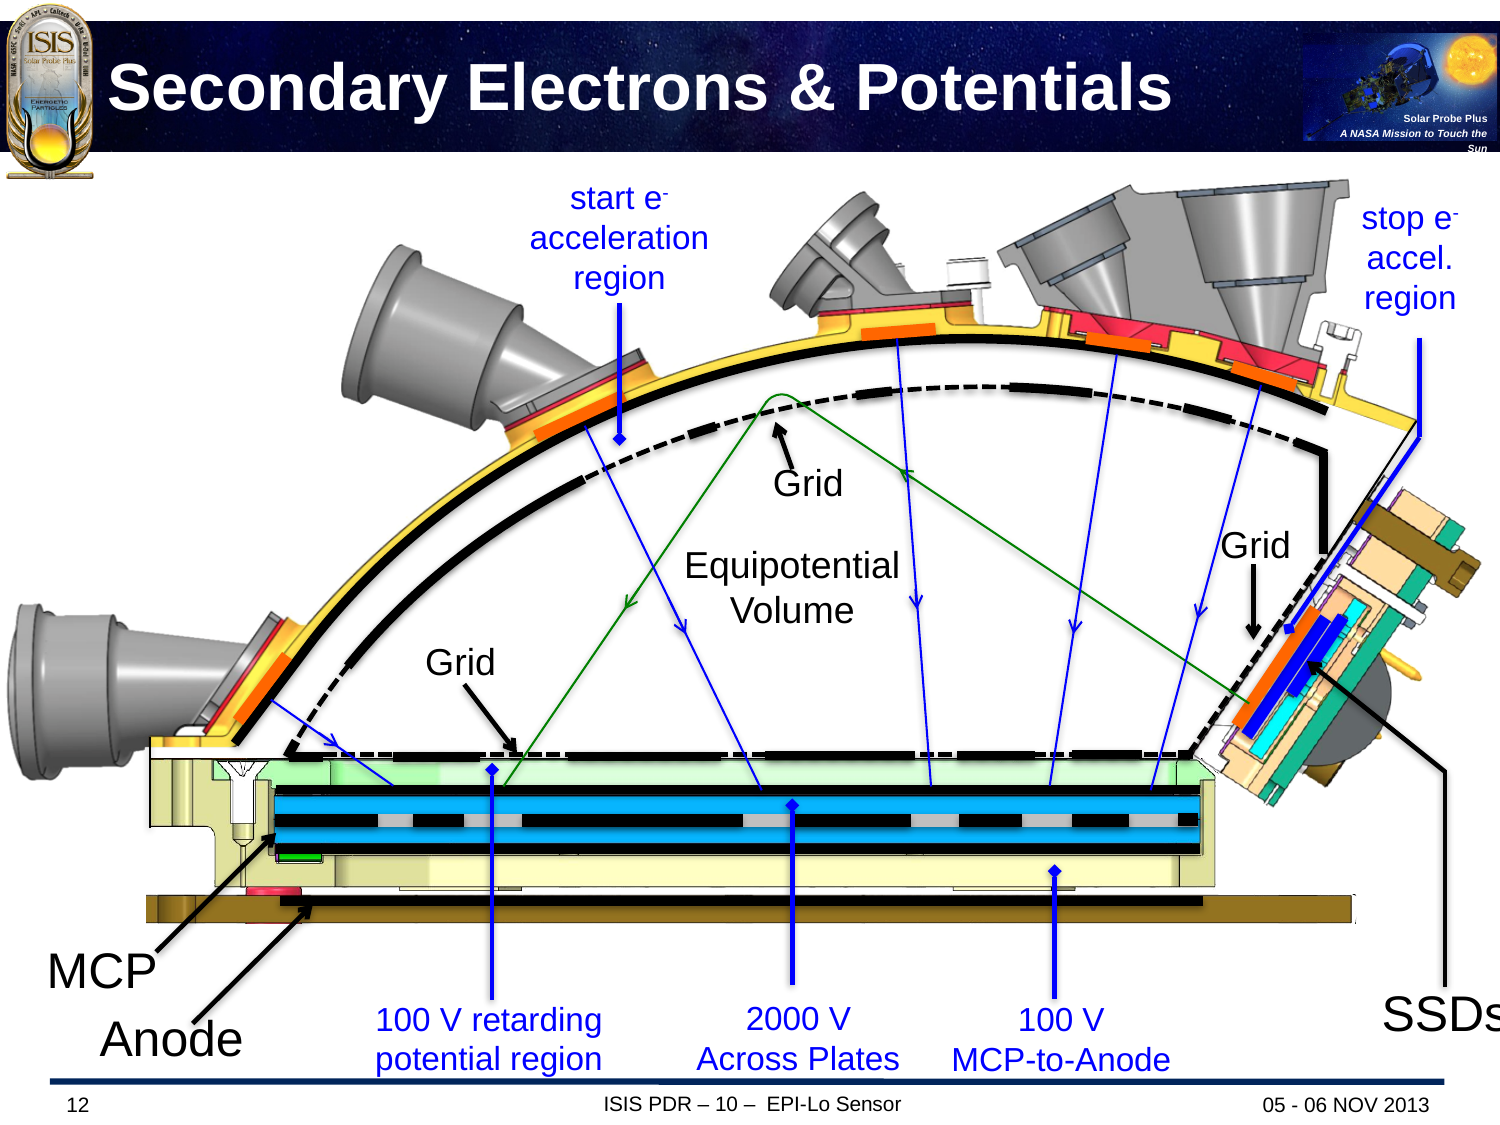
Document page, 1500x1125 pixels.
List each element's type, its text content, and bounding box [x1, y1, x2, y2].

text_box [896, 338, 932, 787]
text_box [1122, 394, 1145, 787]
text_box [503, 394, 615, 787]
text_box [155, 832, 277, 953]
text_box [775, 421, 793, 470]
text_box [1150, 384, 1262, 791]
picture [0, 2, 1500, 160]
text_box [1306, 660, 1446, 772]
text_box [1288, 437, 1420, 629]
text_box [584, 425, 763, 791]
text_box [192, 904, 314, 1024]
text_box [270, 699, 394, 786]
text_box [0, 160, 1500, 1125]
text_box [463, 684, 518, 754]
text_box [935, 394, 1044, 787]
title Secondary Electrons & Potentials [107, 28, 1289, 140]
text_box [624, 394, 891, 787]
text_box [1049, 354, 1117, 786]
